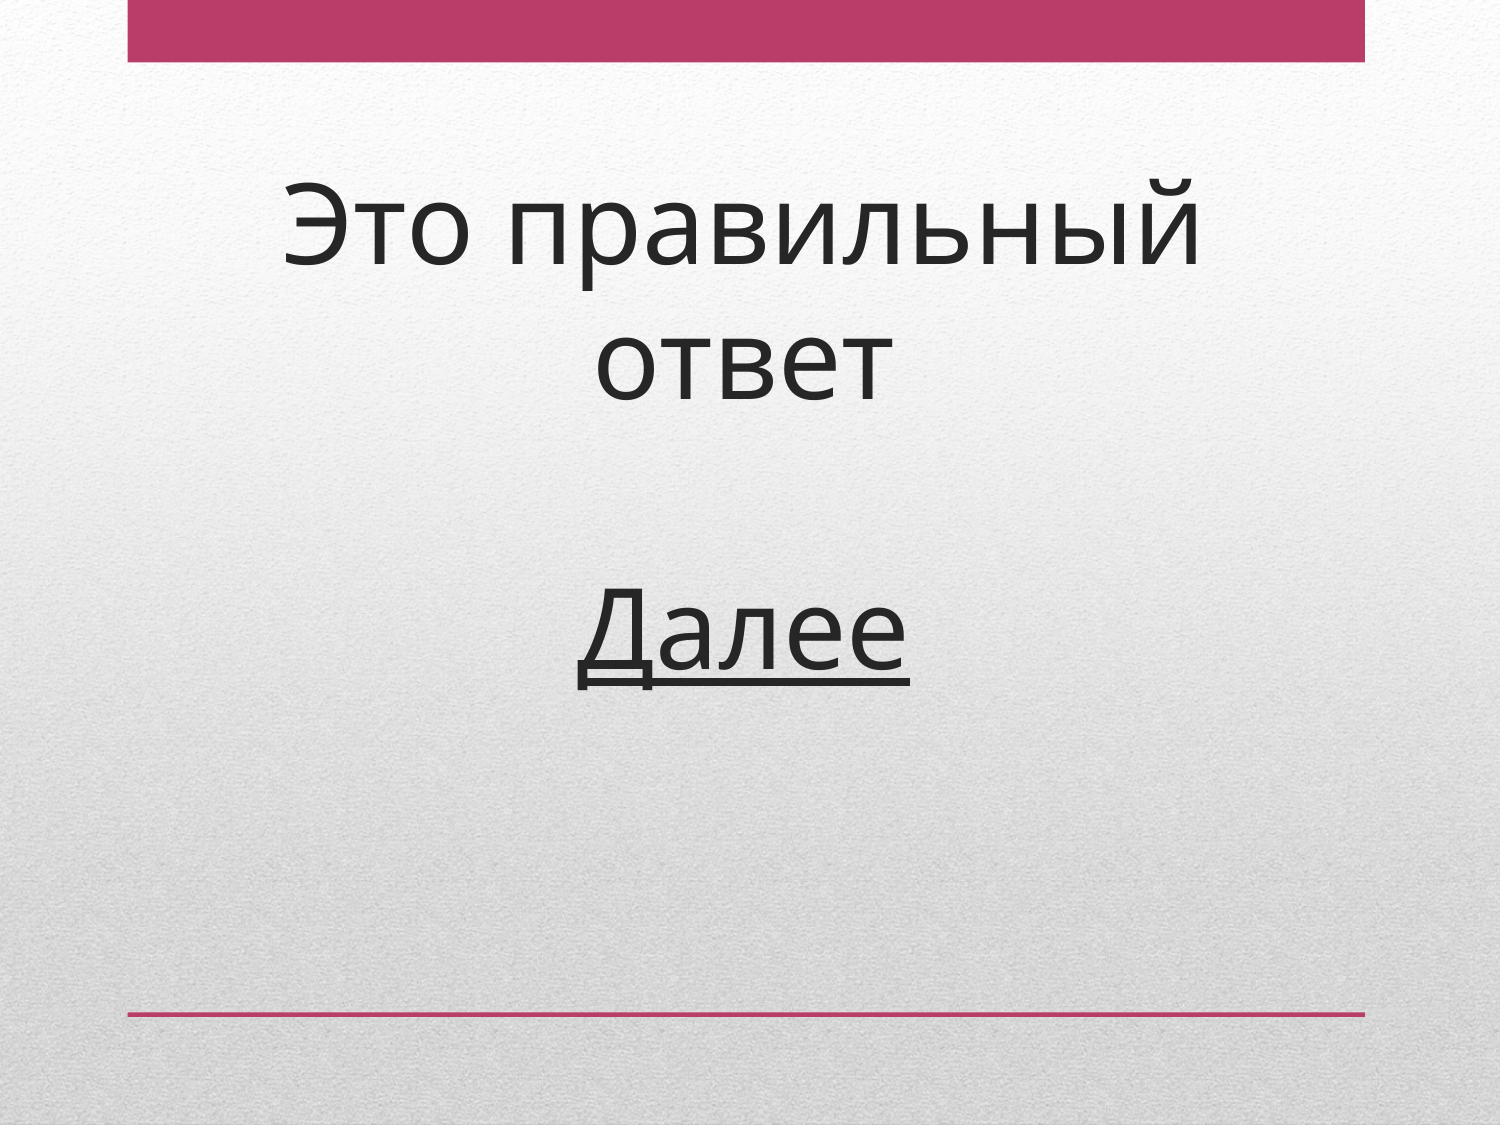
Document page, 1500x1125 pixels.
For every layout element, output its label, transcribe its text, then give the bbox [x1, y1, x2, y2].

title Это правильный ответ Далее [123, 101, 1365, 988]
